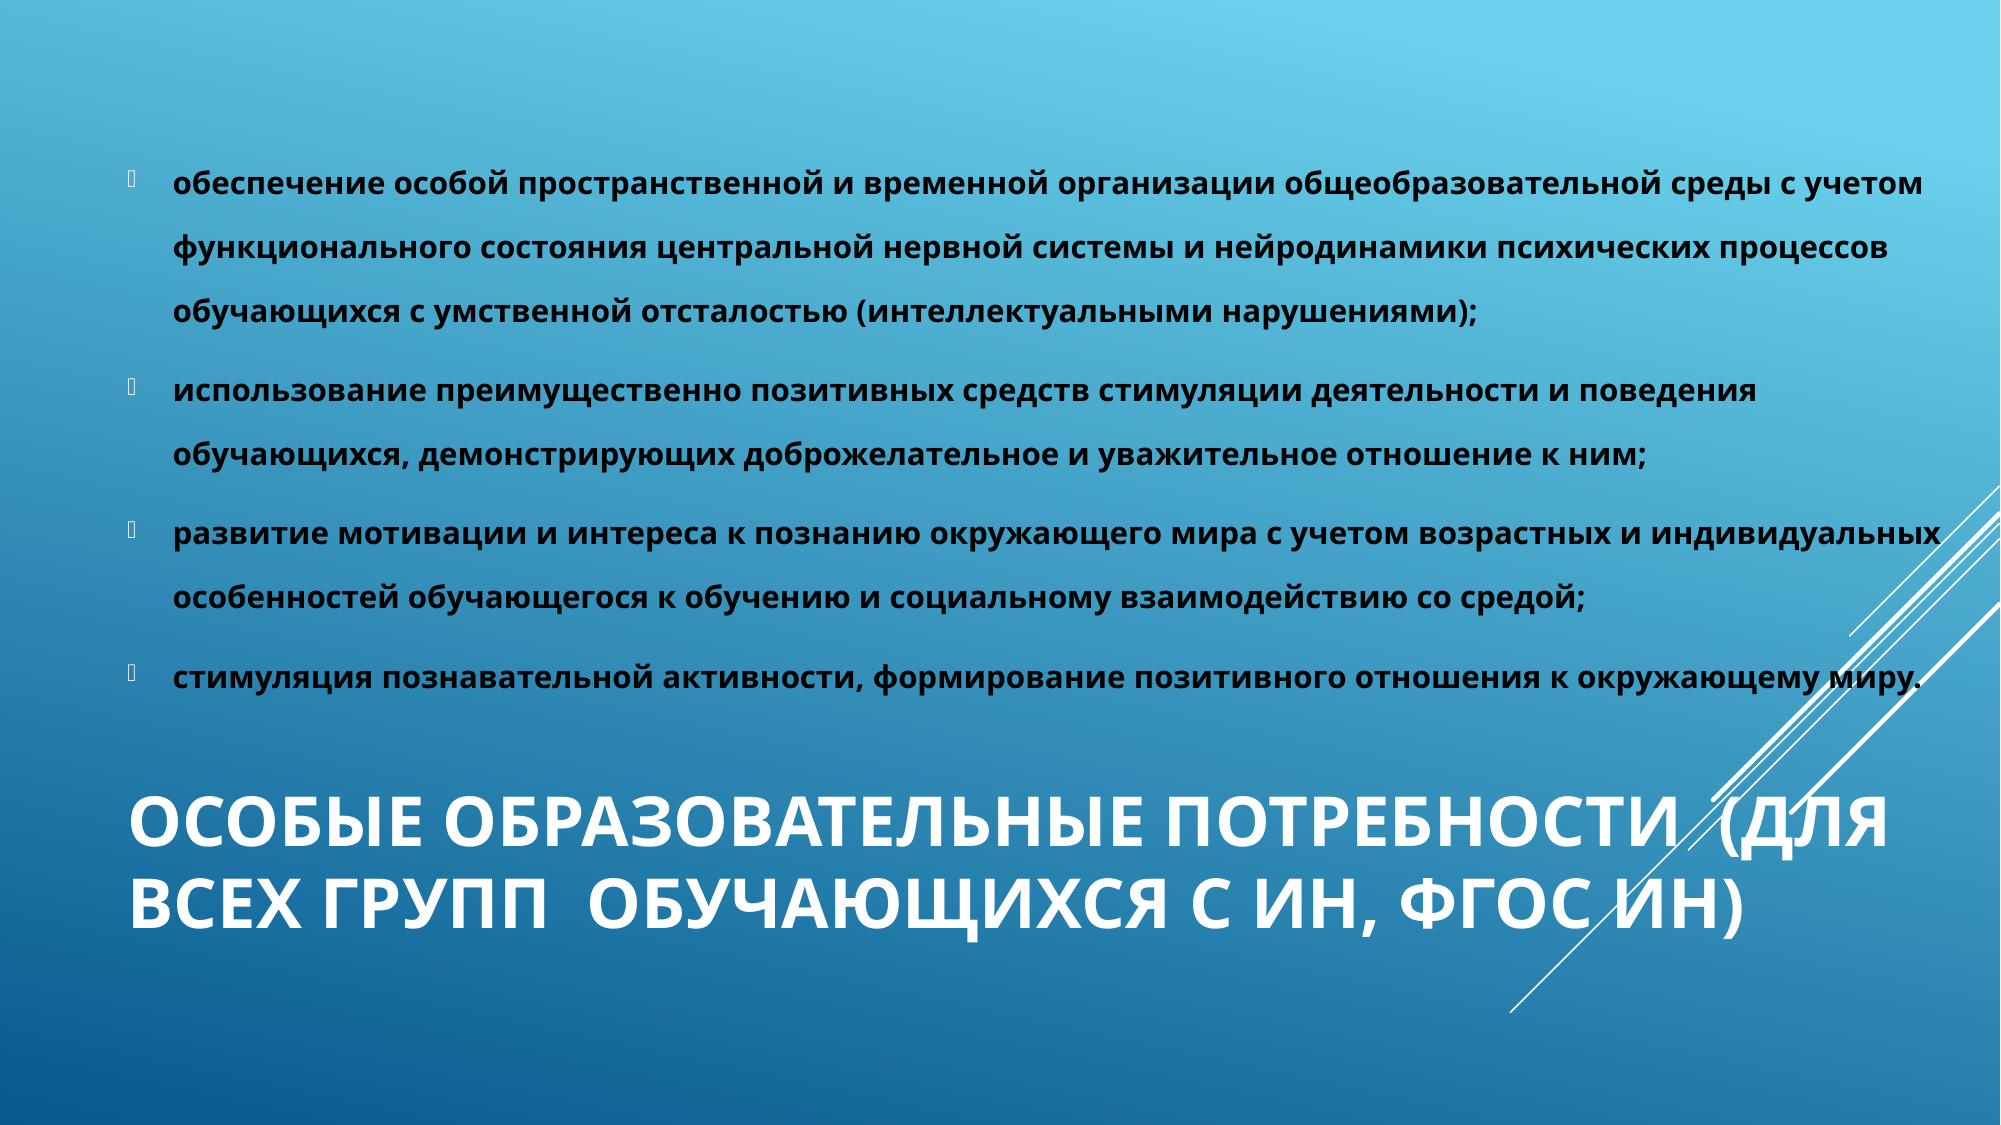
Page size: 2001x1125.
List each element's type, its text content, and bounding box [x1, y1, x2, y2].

list обеспечение особой пространственной и временной организации общеобразовательной среды с учетом функционального состояния центральной нервной системы и нейродинамики психических процессов обучающихся с умственной отсталостью (интеллектуальными нарушениями); использование преимущественно позитивных средств стимуляции деятельности и поведения обучающихся, демонстрирующих доброжелательное и уважительное отношение к ним; развитие мотивации и интереса к познанию окружающего мира с учетом возрастных и индивидуальных особенностей обучающегося к обучению и социальному взаимодействию со средой; стимуляция познавательной активности, формирование позитивного отношения к окружающему миру. [112, 77, 1961, 736]
title ОСОБЫЕ ОБРАЗОВАТельные потребности (для всех групп обучающихся С ИН, ФГОС ИН) [112, 736, 1978, 984]
